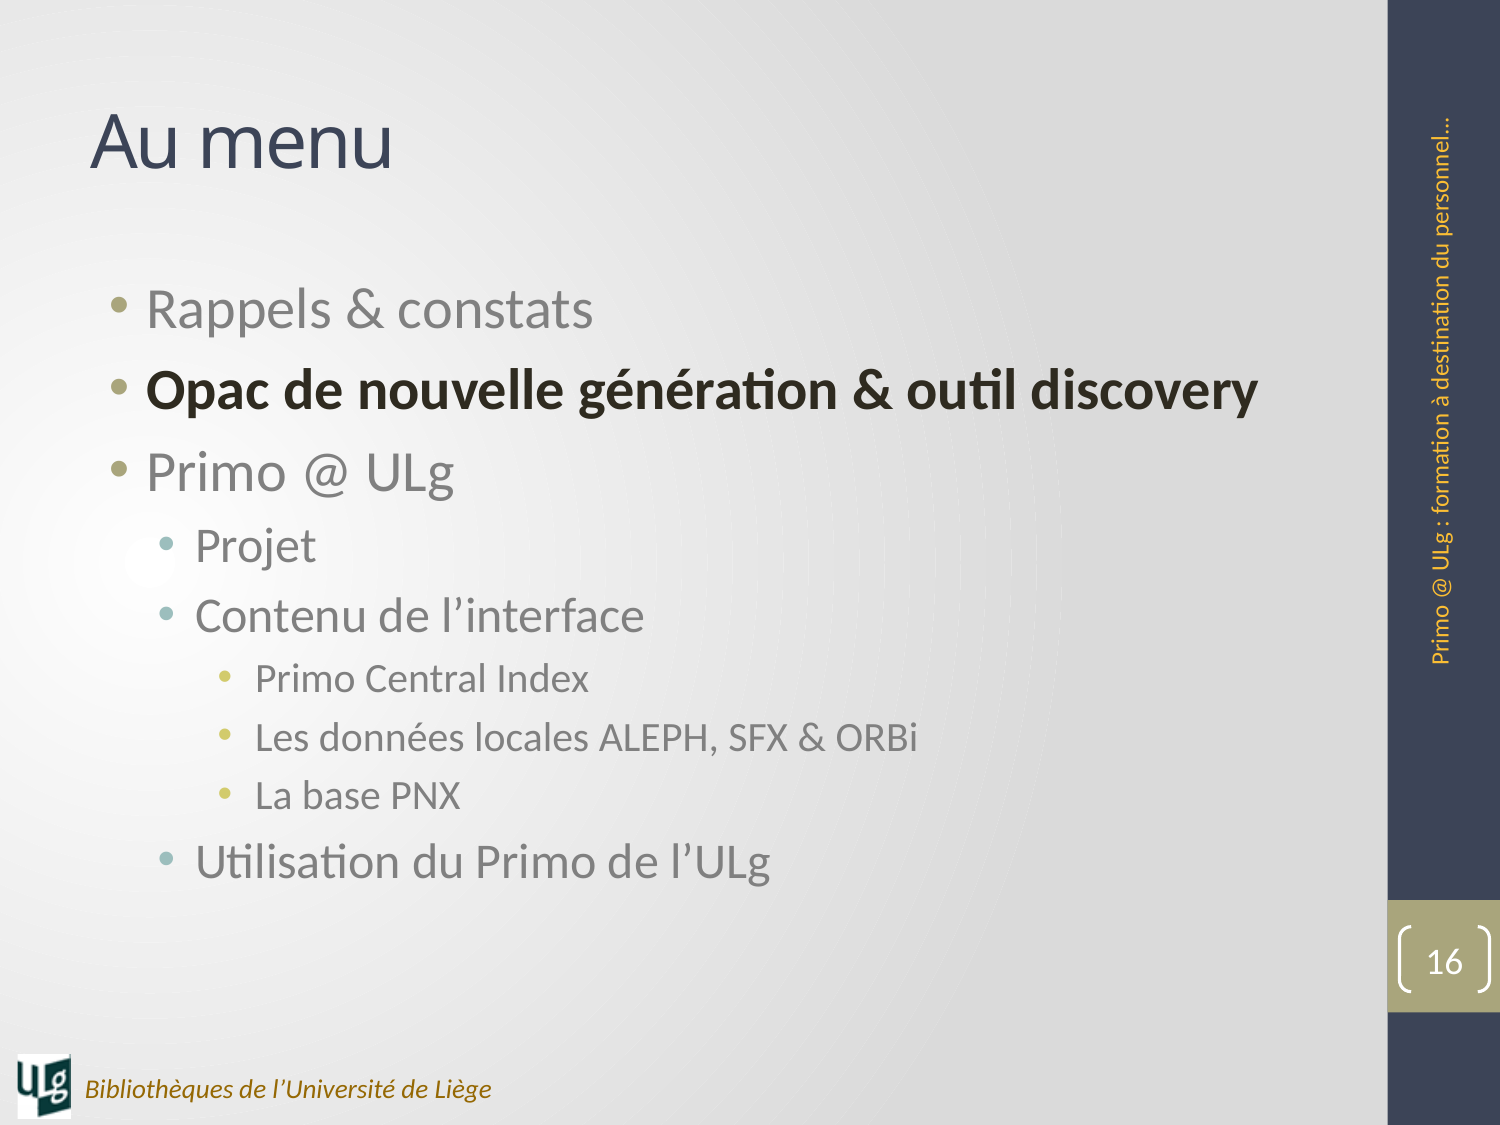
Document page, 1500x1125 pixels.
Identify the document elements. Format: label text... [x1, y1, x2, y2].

footer Primo @ ULg : formation à destination du personnel... [1408, 101, 1469, 889]
list Rappels & constats Opac de nouvelle génération & outil discovery Primo @ ULg Projet Contenu de l’interface Primo Central Index Les données locales ALEPH, SFX & ORBi La base PNX Utilisation du Primo de l’ULg [75, 262, 1325, 1050]
title Au menu [75, 45, 1325, 233]
picture [17, 1054, 71, 1119]
slide_number 16 [1397, 925, 1492, 994]
